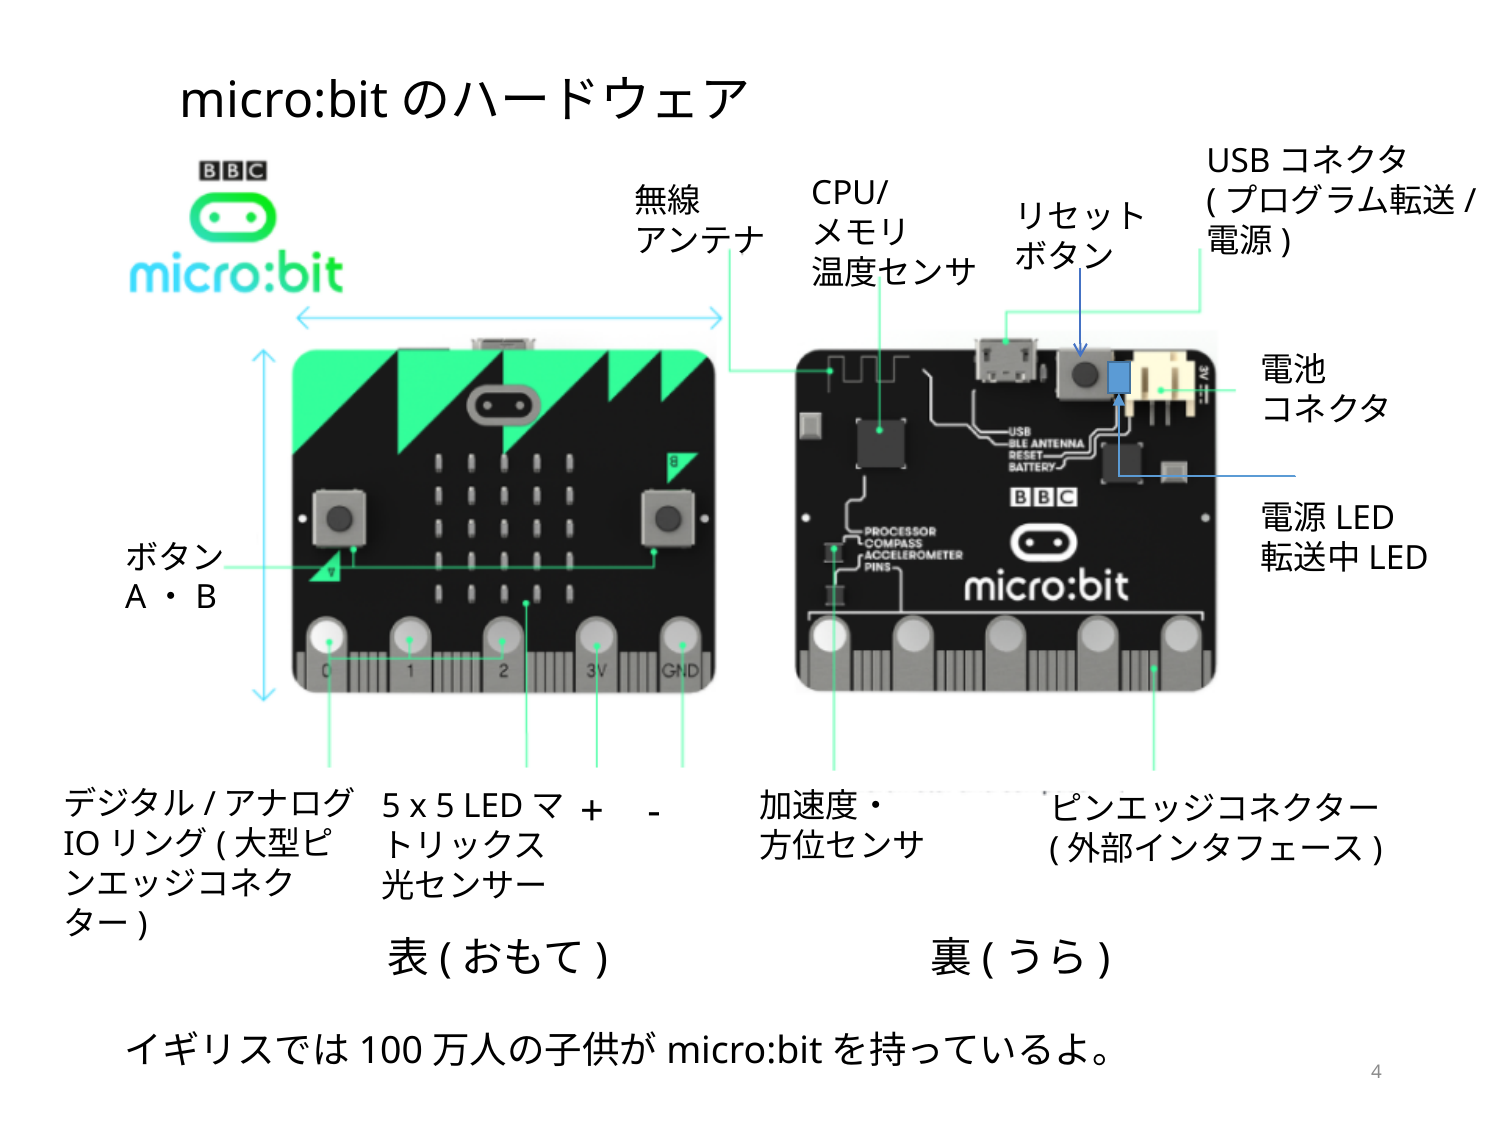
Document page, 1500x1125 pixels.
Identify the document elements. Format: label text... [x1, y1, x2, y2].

text_box 表(おもて) [372, 923, 650, 988]
text_box 裏(うら) [915, 923, 1192, 989]
text_box ピンエッジコネクター (外部インタフェース) [1034, 779, 1435, 875]
text_box 5 x 5 LEDマトリックス 光センサー [373, 796, 595, 912]
text_box + - [595, 796, 733, 841]
picture [113, 144, 1269, 796]
text_box 加速度・ 方位センサ [744, 796, 945, 872]
text_box イギリスでは100万人の子供がmicro:bitを持っているよ。 [110, 1018, 1362, 1079]
text_box 電池 コネクタ [1269, 340, 1446, 435]
text_box 電源LED 転送中LED [1269, 488, 1446, 584]
text_box デジタル/アナログ IOリング(大型ピンエッジコネクター) [48, 775, 373, 950]
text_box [1118, 393, 1296, 476]
slide_number 4 [1059, 1042, 1397, 1103]
text_box USBコネクタ (プログラム転送/ 電源) [1191, 131, 1500, 266]
text_box micro:bitのハードウェア [136, 53, 1134, 143]
